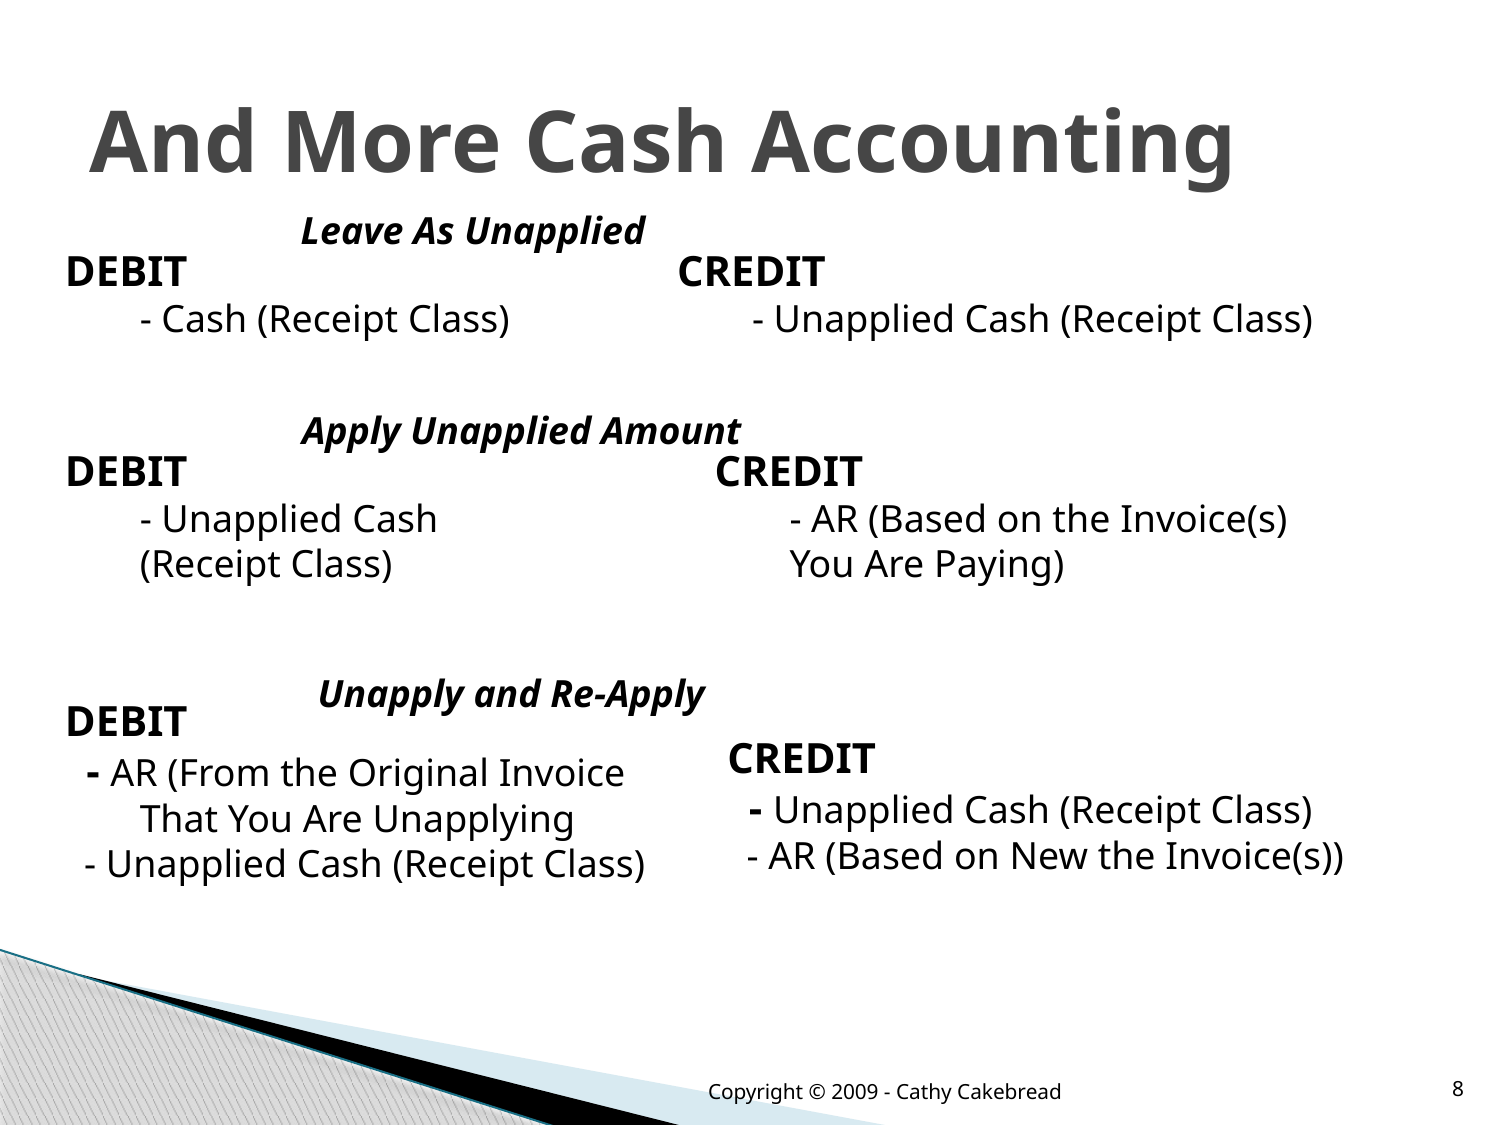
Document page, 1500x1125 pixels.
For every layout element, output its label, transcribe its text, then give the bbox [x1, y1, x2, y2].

text_box CREDIT - Unapplied Cash (Receipt Class) [662, 237, 1413, 348]
slide_number 8 [1325, 1051, 1479, 1112]
footer Copyright © 2009 - Cathy Cakebread [575, 1051, 1105, 1112]
text_box Apply Unapplied Amount [287, 399, 758, 460]
text_box CREDIT - AR (Based on the Invoice(s) You Are Paying) [699, 437, 1450, 593]
text_box DEBIT - AR (From the Original Invoice That You Are Unapplying - Unapplied Cash (Receipt Class) [49, 687, 800, 893]
text_box DEBIT - Unapplied Cash (Receipt Class) [49, 437, 699, 593]
text_box CREDIT - Unapplied Cash (Receipt Class) - AR (Based on New the Invoice(s)) [712, 724, 1500, 885]
text_box DEBIT - Cash (Receipt Class) [49, 237, 662, 348]
text_box Leave As Unapplied [285, 199, 661, 260]
title And More Cash Accounting [75, 45, 1425, 233]
text_box Unapply and Re-Apply [302, 662, 721, 723]
